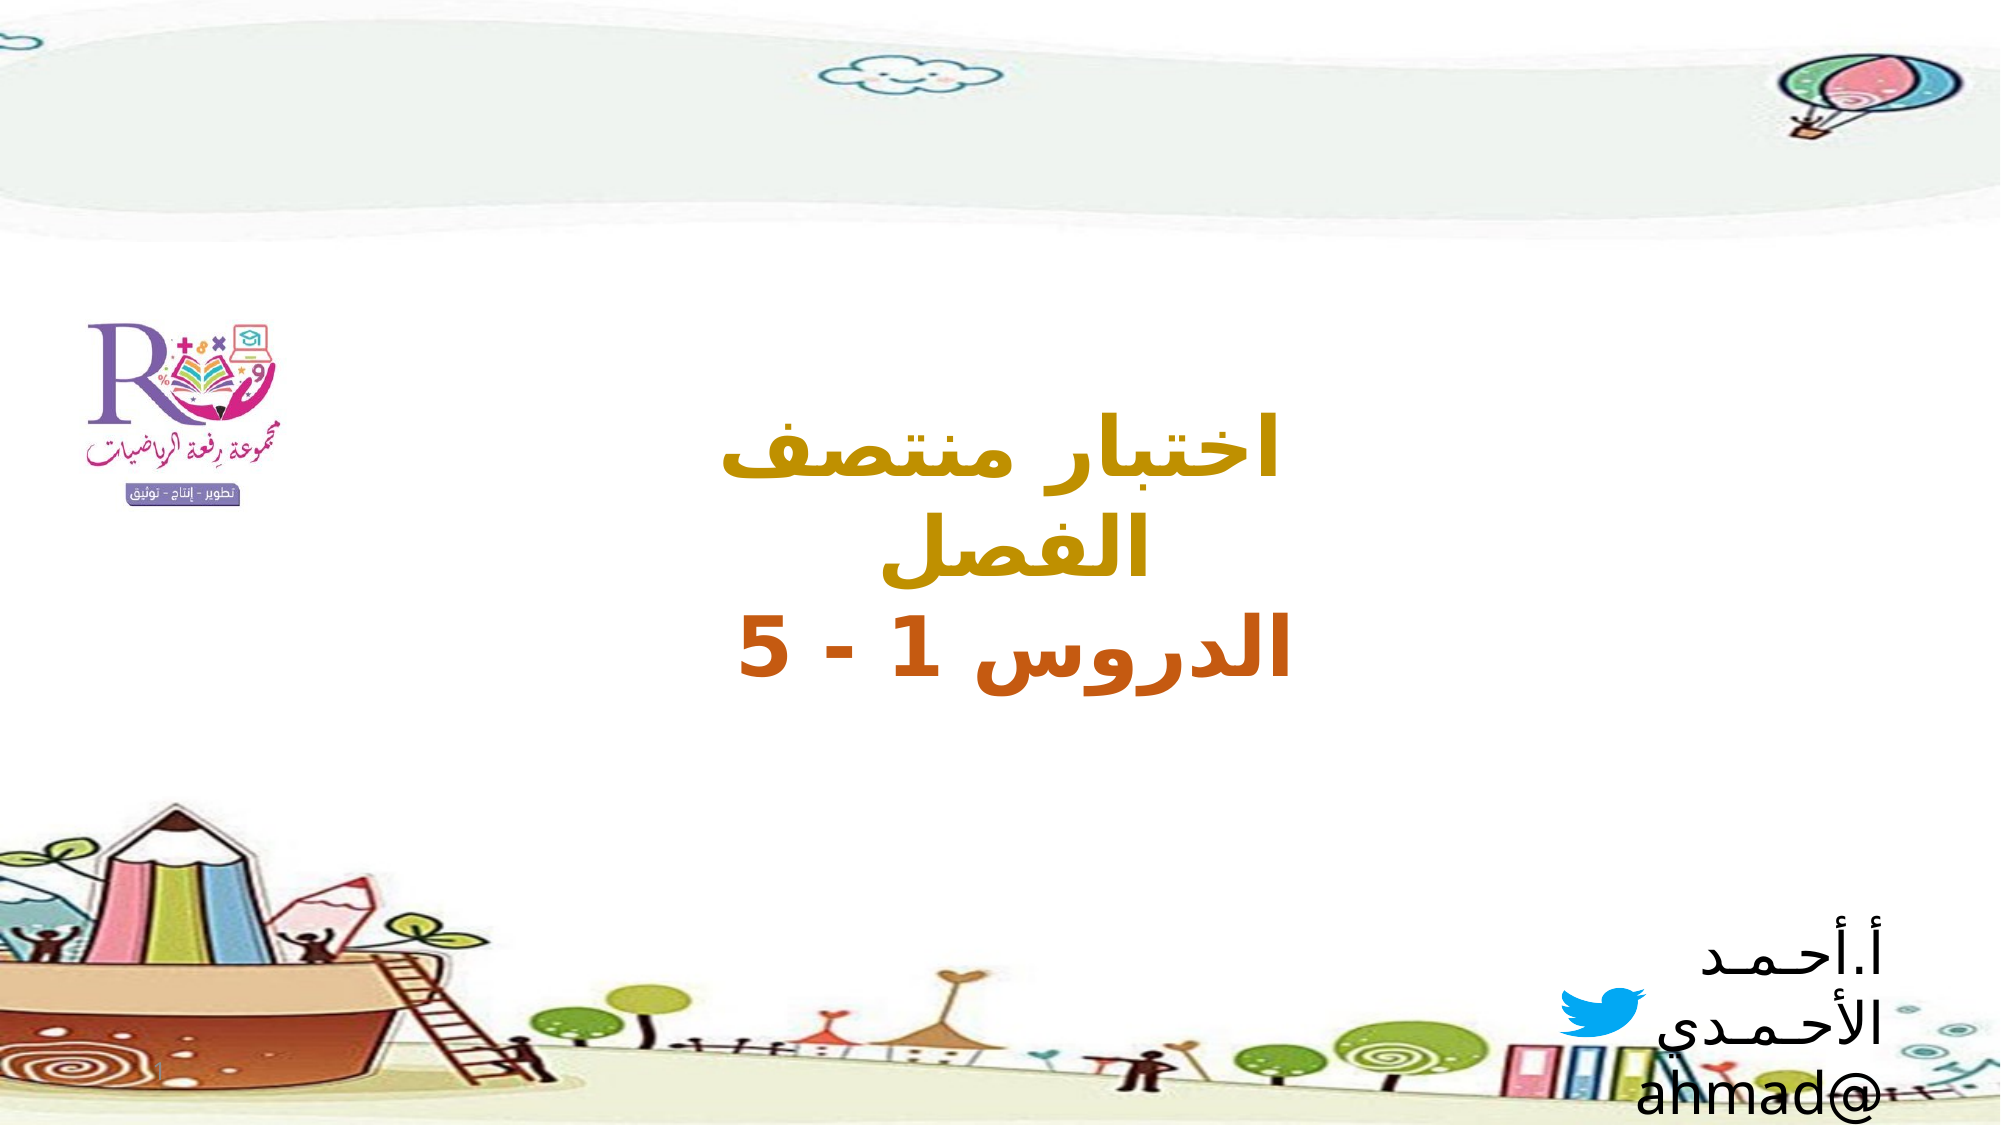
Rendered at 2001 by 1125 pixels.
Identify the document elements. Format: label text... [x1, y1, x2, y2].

slide_number 1 [137, 1042, 588, 1103]
text_box اختبار منتصف الفصل الدروس 1 - 5 [644, 385, 1387, 701]
picture [0, 0, 2001, 1125]
text_box أ.أحـمـد الأحـمـدي @ahmad9963 [1595, 908, 1900, 1125]
